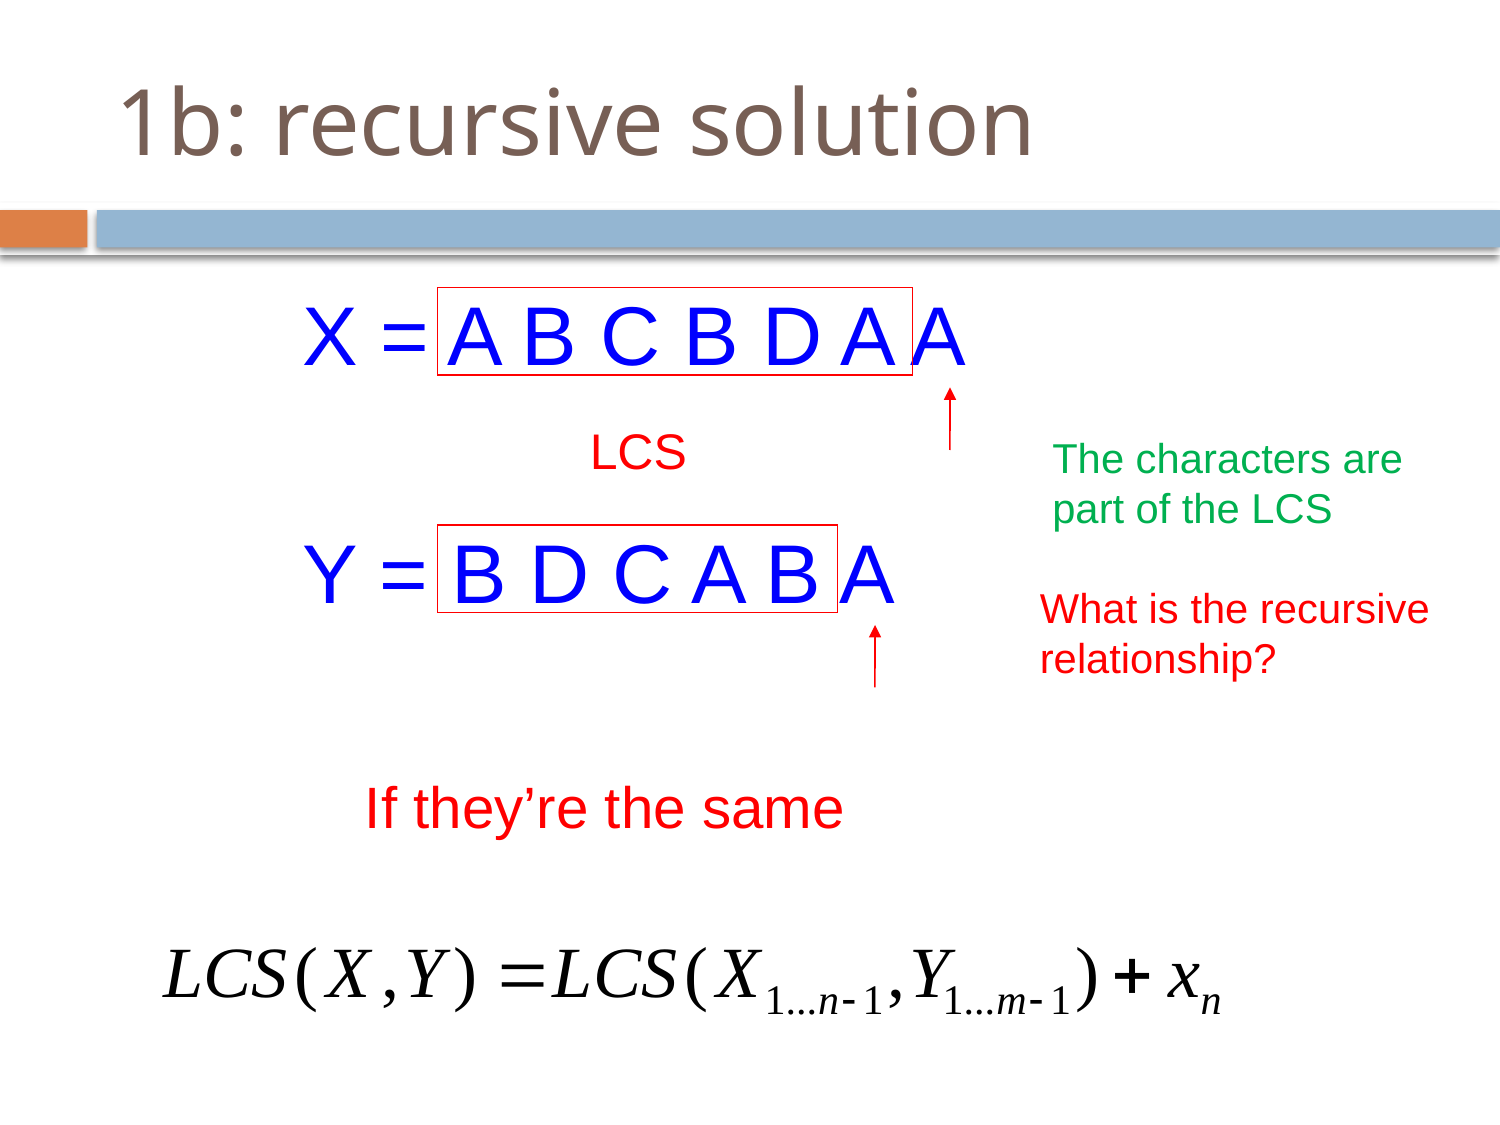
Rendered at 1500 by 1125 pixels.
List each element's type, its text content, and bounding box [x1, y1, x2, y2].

text_box [943, 387, 957, 451]
text_box The characters are part of the LCS [1037, 424, 1450, 540]
text_box What is the recursive relationship? [1024, 574, 1488, 690]
title 1b: recursive solution [100, 37, 1438, 200]
text_box [437, 524, 838, 613]
text_box If they’re the same [349, 762, 888, 848]
text_box [437, 287, 913, 375]
text_box LCS [575, 412, 763, 488]
text_box [868, 624, 882, 688]
text_box Y = B D C A B A [287, 512, 1063, 628]
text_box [149, 924, 1238, 1034]
text_box X = A B C B D A A [287, 275, 1013, 390]
